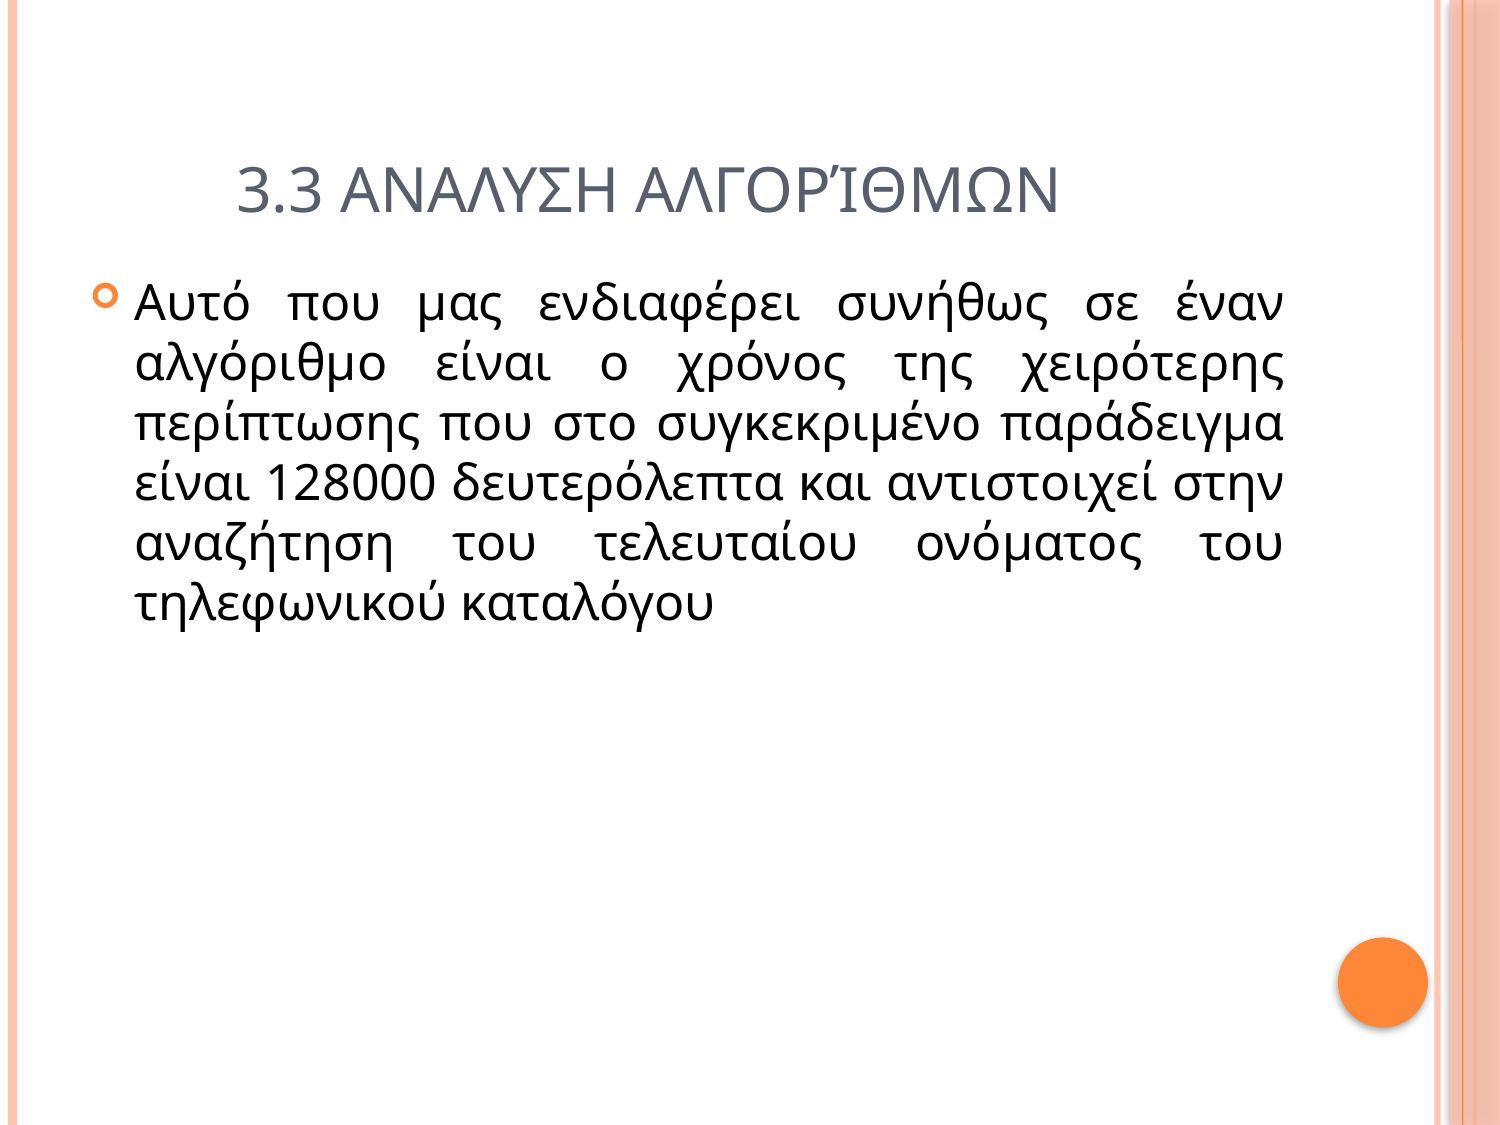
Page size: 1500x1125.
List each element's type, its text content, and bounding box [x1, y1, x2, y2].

list Αυτό που μας ενδιαφέρει συνήθως σε έναν αλγόριθμο είναι ο χρόνος της χειρότερης περίπτωσης που στο συγκεκριμένο παράδειγμα είναι 128000 δευτερόλεπτα και αντιστοιχεί στην αναζήτηση του τελευταίου ονόματος του τηλεφωνικού καταλόγου [75, 262, 1300, 1062]
title 3.3 Αναλυση αλγορίθμων [75, 45, 1300, 233]
